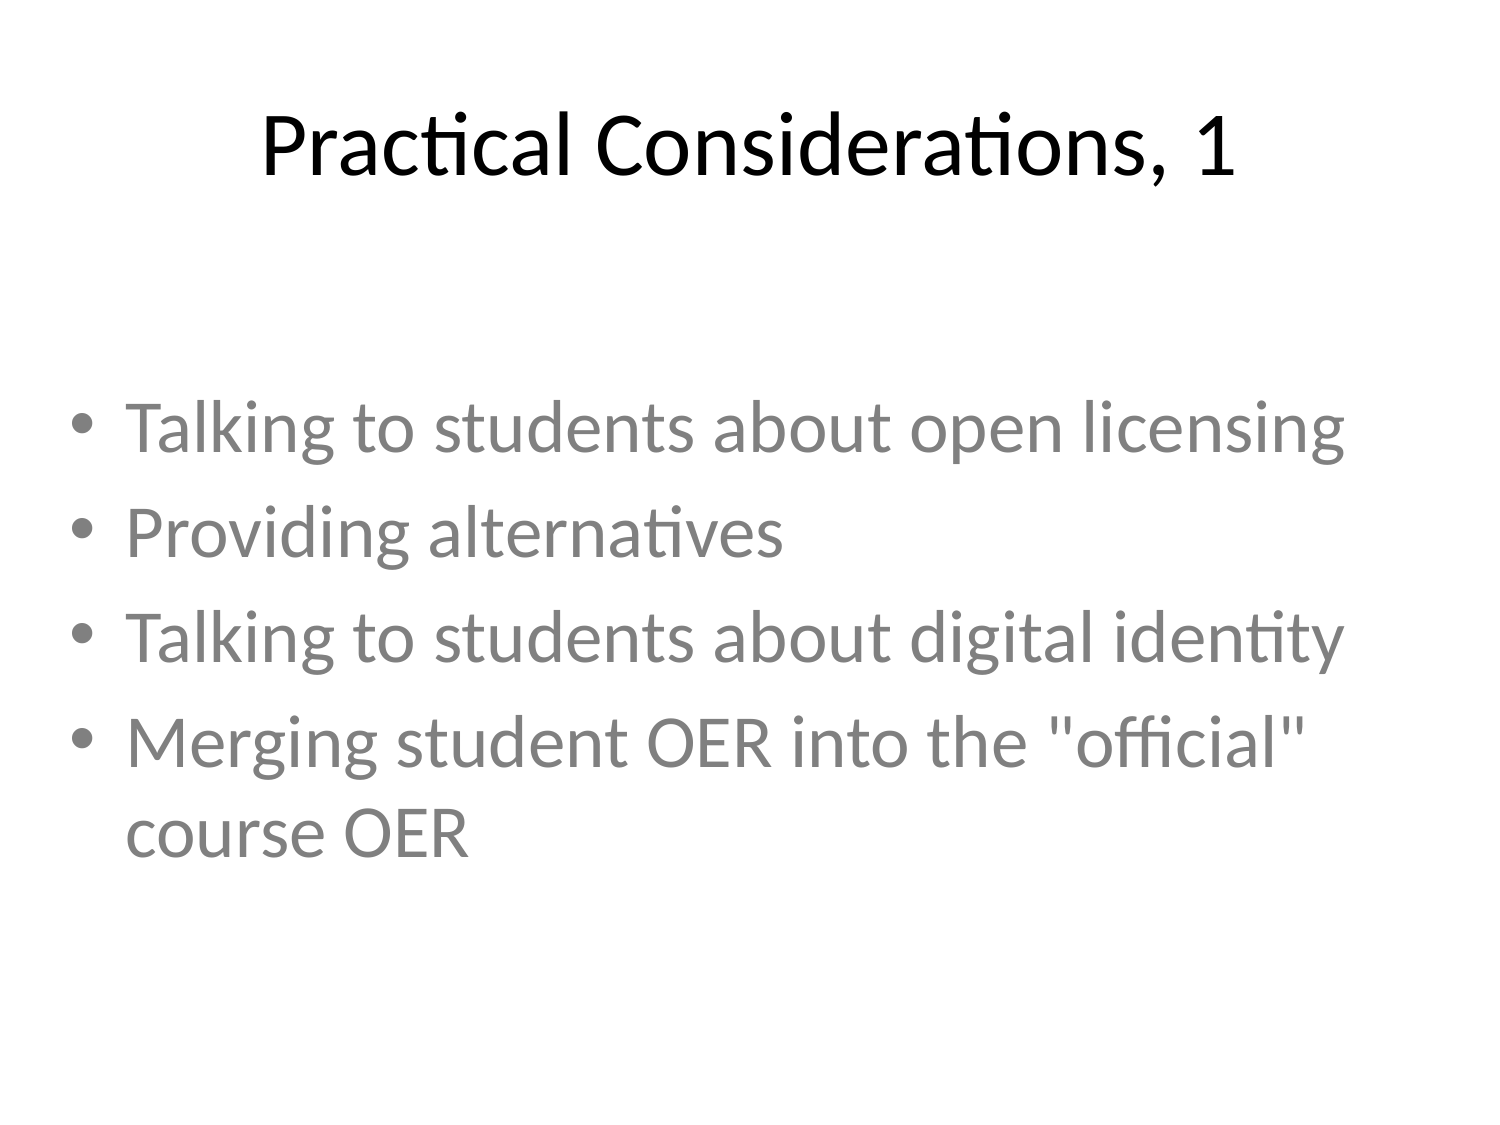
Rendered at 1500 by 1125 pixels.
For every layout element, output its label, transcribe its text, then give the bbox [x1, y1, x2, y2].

list Talking to students about open licensing Providing alternatives Talking to students about digital identity Merging student OER into the "official" course OER [54, 370, 1456, 1097]
title Practical Considerations, 1 [75, 45, 1425, 233]
